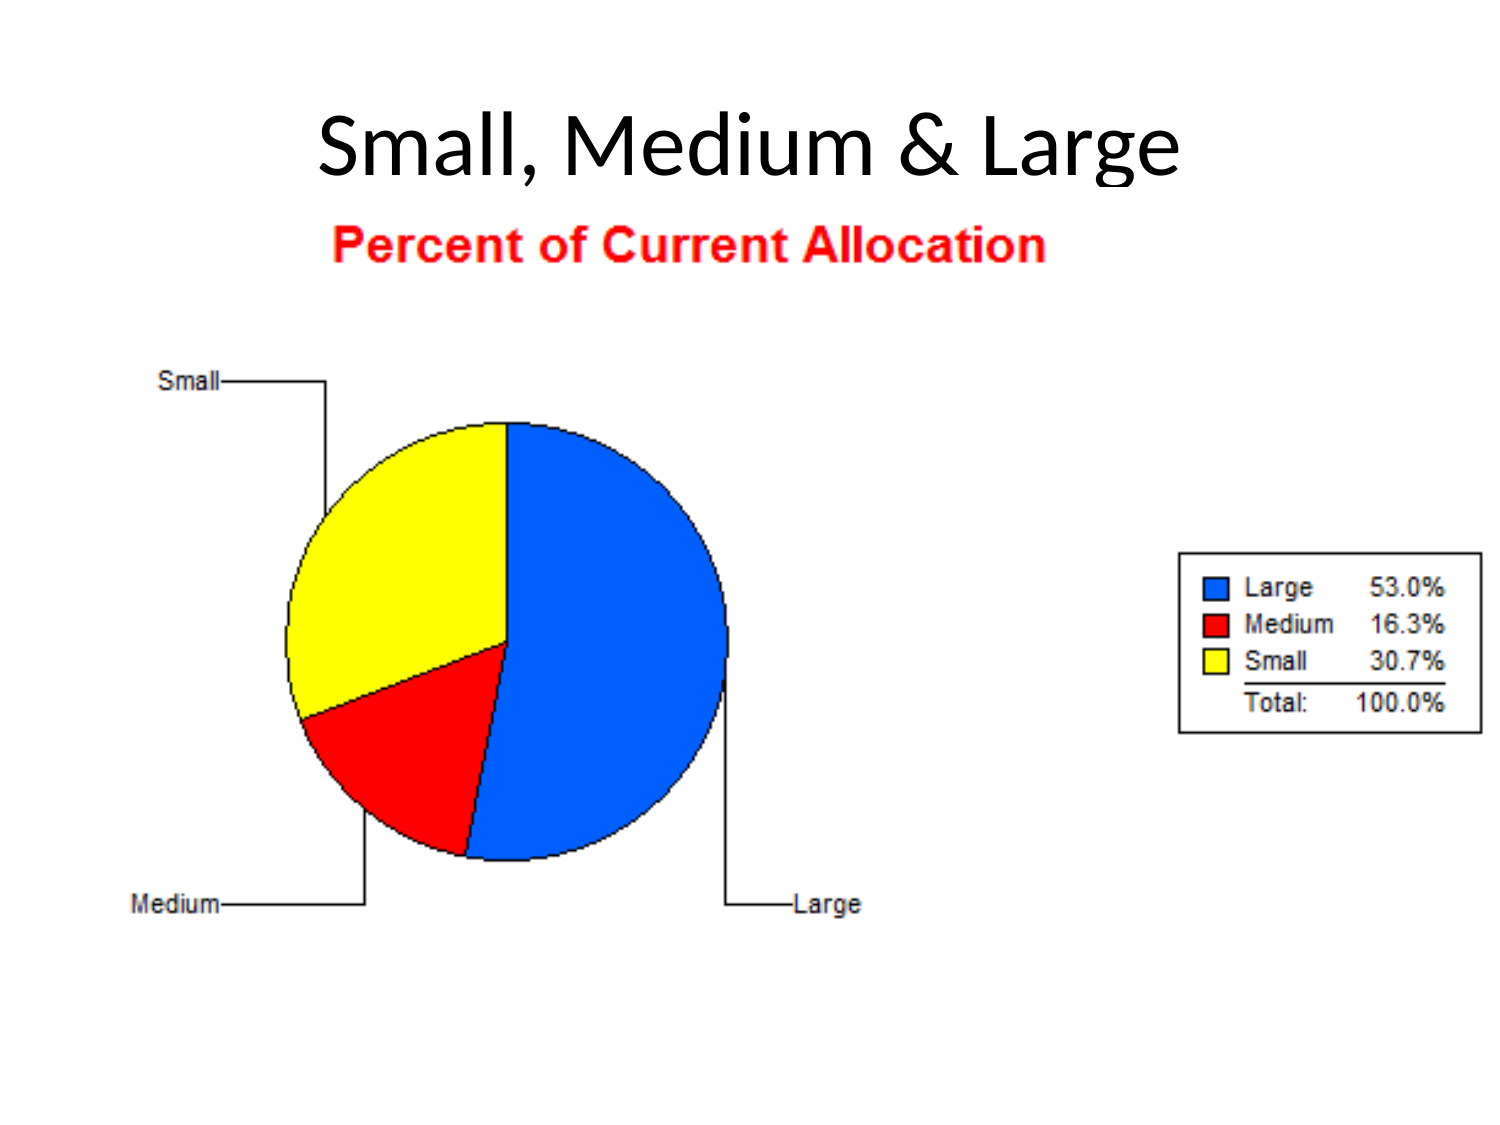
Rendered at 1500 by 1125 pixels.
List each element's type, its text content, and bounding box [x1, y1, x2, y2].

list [49, 187, 1488, 963]
title Small, Medium & Large [75, 45, 1425, 185]
